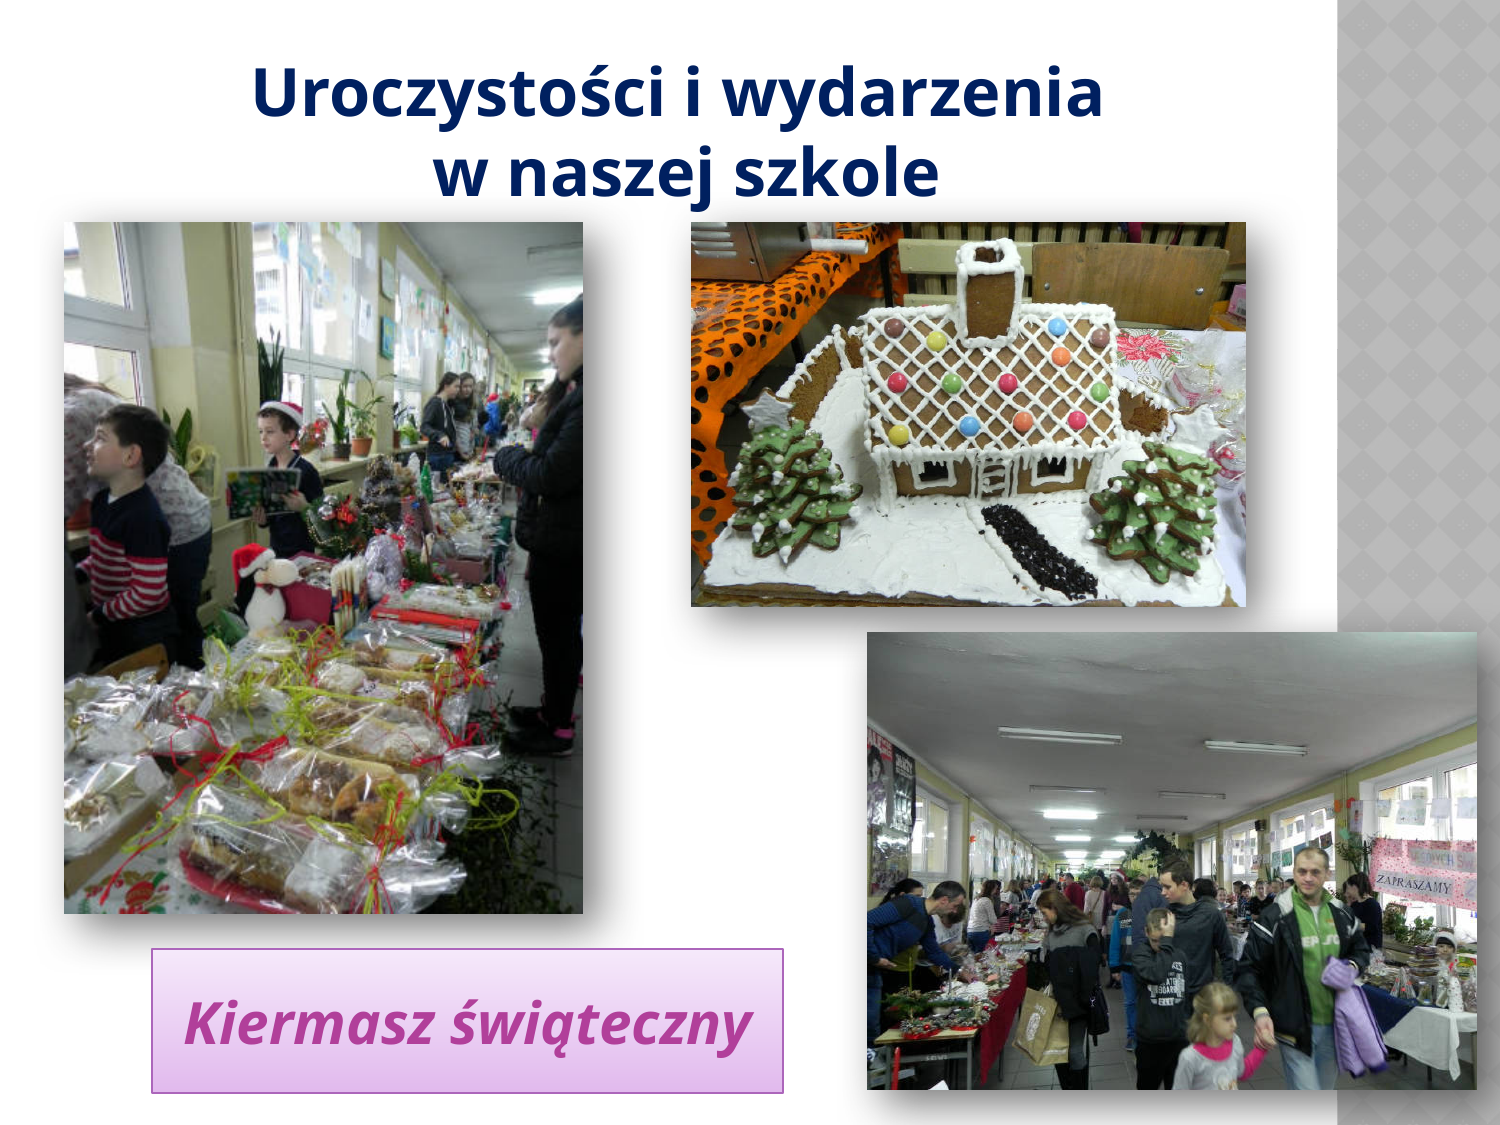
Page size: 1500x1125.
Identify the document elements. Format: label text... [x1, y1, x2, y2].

list Kiermasz świąteczny [151, 948, 784, 1094]
text_box Uroczystości i wydarzenia w naszej szkole [235, 42, 1139, 218]
picture [690, 222, 1246, 607]
picture [63, 221, 584, 915]
picture [866, 632, 1477, 1090]
